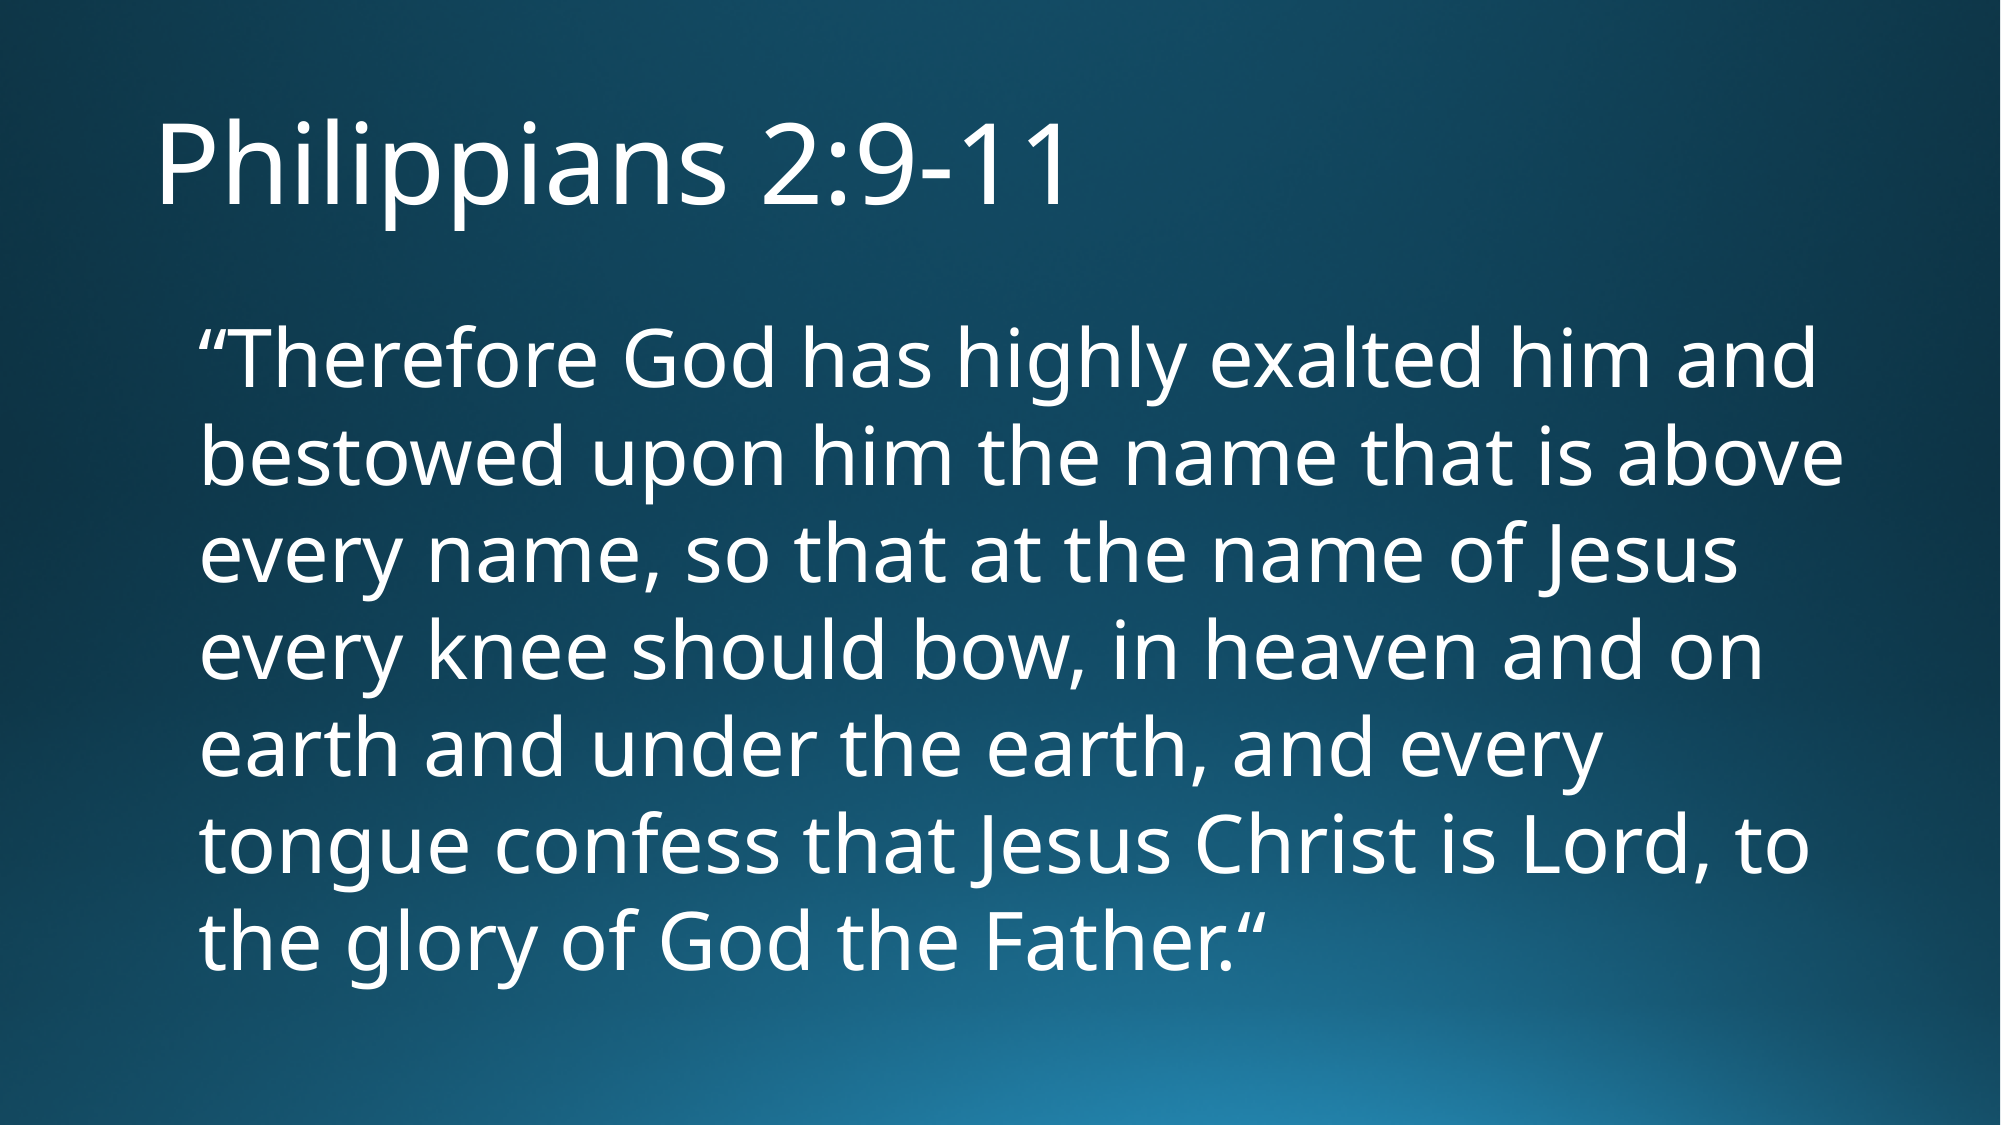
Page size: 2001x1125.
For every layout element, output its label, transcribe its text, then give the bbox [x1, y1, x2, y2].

title Philippians 2:9-11 [137, 59, 1863, 278]
list “Therefore God has highly exalted him and bestowed upon him the name that is above every name, so that at the name of Jesus every knee should bow, in heaven and on earth and under the earth, and every tongue confess that Jesus Christ is Lord, to the glory of God the Father.“ [183, 299, 1863, 1014]
picture [0, 0, 2001, 1125]
